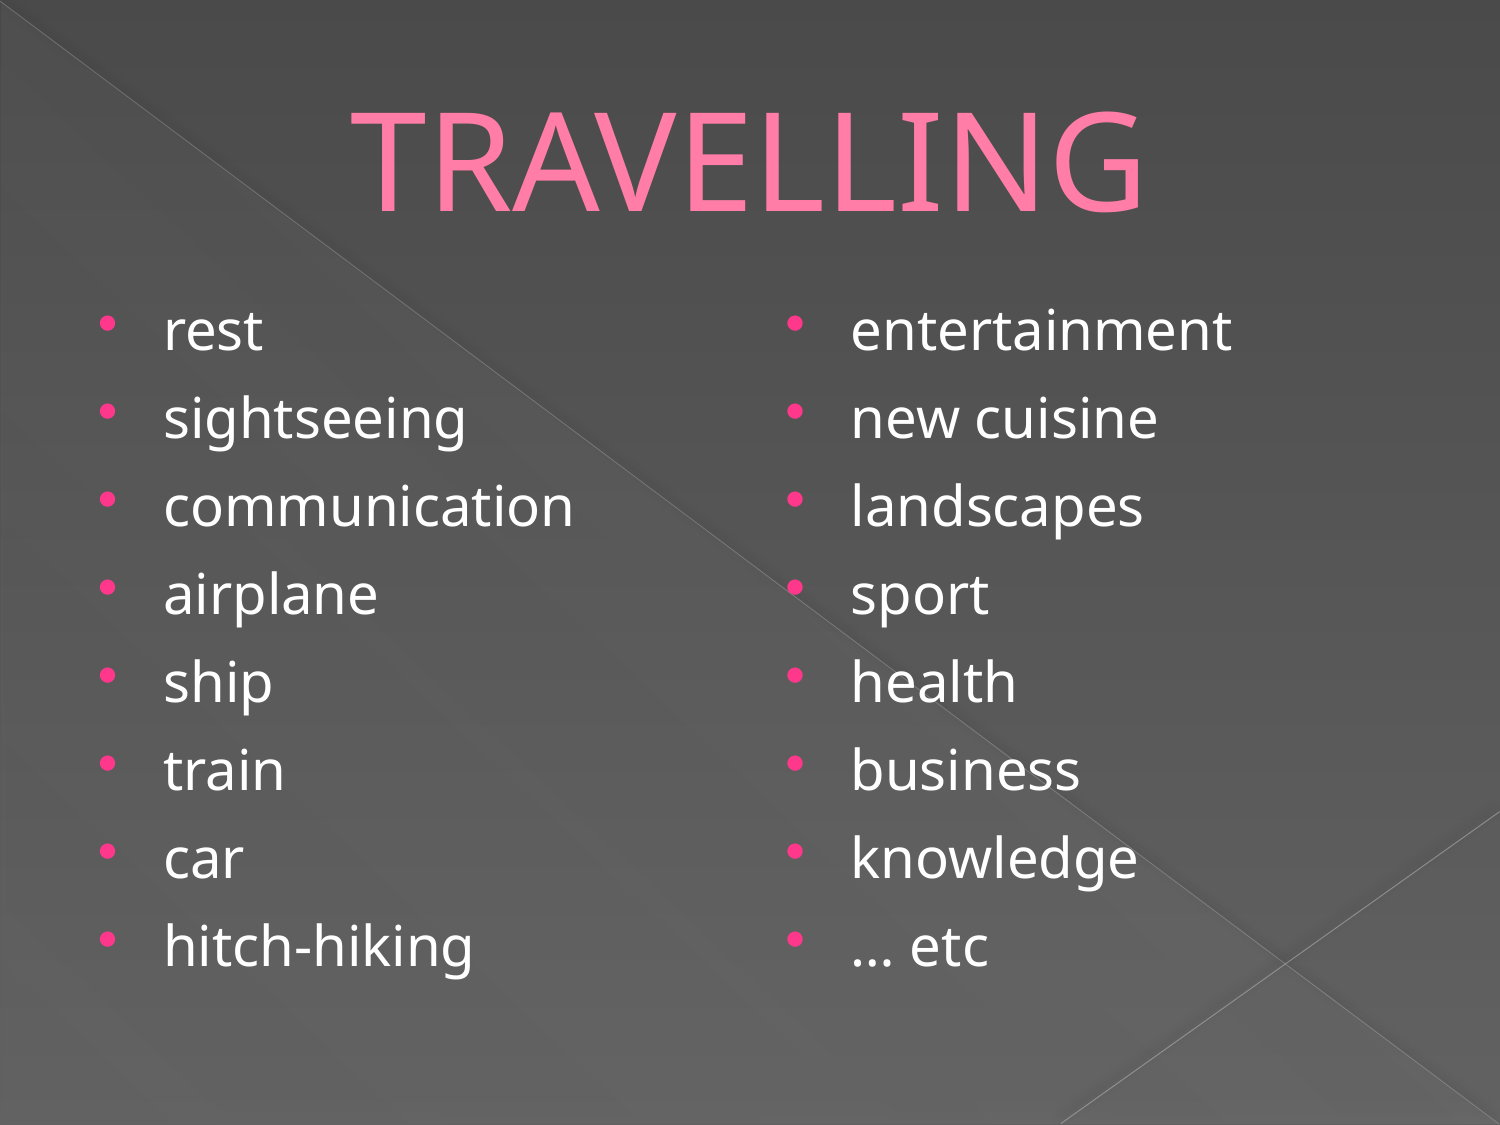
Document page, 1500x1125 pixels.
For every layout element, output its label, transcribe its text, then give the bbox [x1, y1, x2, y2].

list entertainment new cuisine landscapes sport health business knowledge … etc [762, 282, 1425, 1025]
title TRAVELLING [75, 43, 1425, 274]
list rest sightseeing communication airplane ship train car hitch-hiking [75, 282, 738, 1025]
